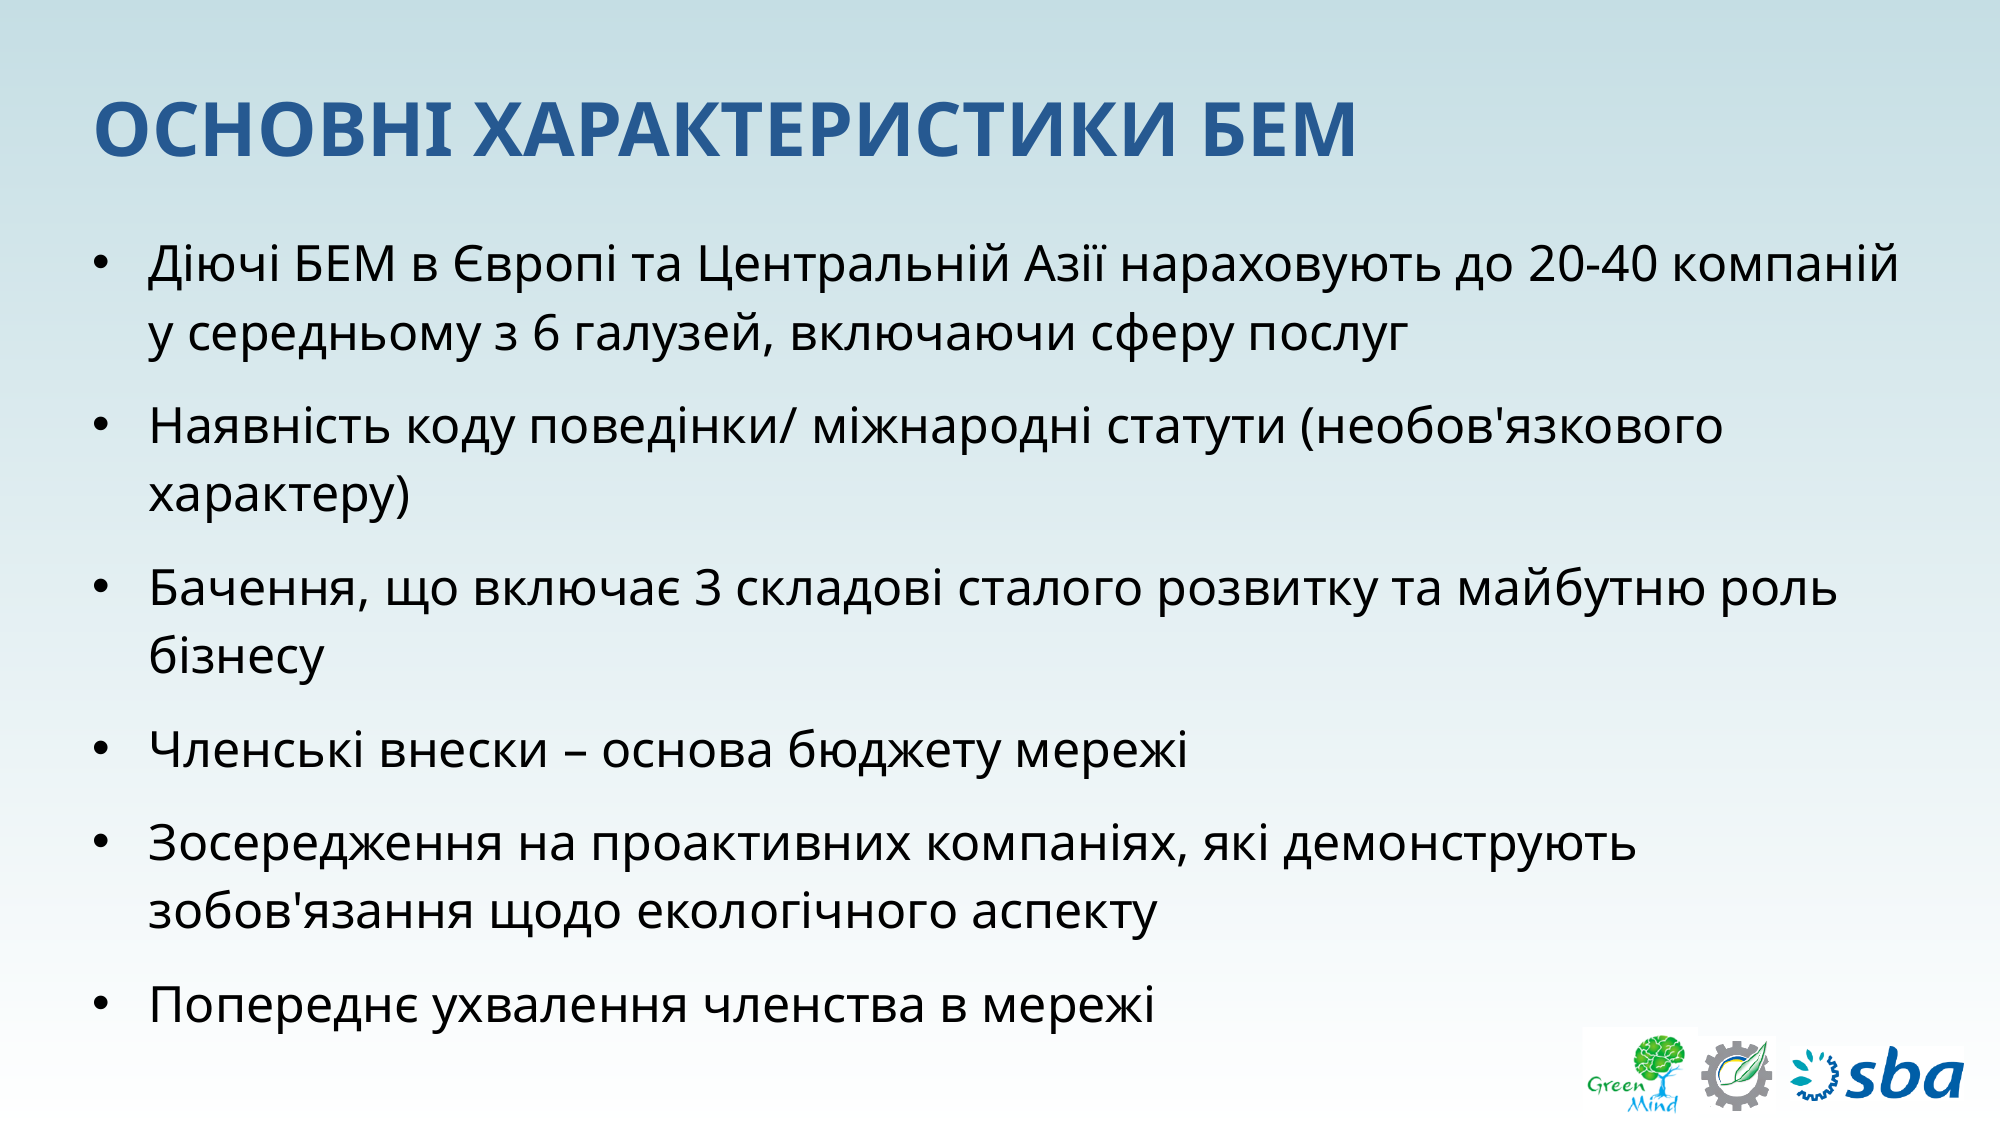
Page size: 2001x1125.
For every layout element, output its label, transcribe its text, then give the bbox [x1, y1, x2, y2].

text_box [1582, 1027, 1965, 1121]
title Основні характеристики БЕМ [77, 73, 1941, 193]
text_box Діючі БЕМ в Європі та Центральній Азії нараховують до 20-40 компаній у середньому з 6 галузей, включаючи сферу послуг Наявність коду поведінки/ міжнародні статути (необов'язкового характеру) Бачення, що включає 3 складові сталого розвитку та майбутню роль бізнесу Членські внески – основа бюджету мережі Зосередження на проактивних компаніях, які демонструють зобов'язання щодо екологічного аспекту Попереднє ухвалення членства в мережі [77, 215, 1941, 1040]
